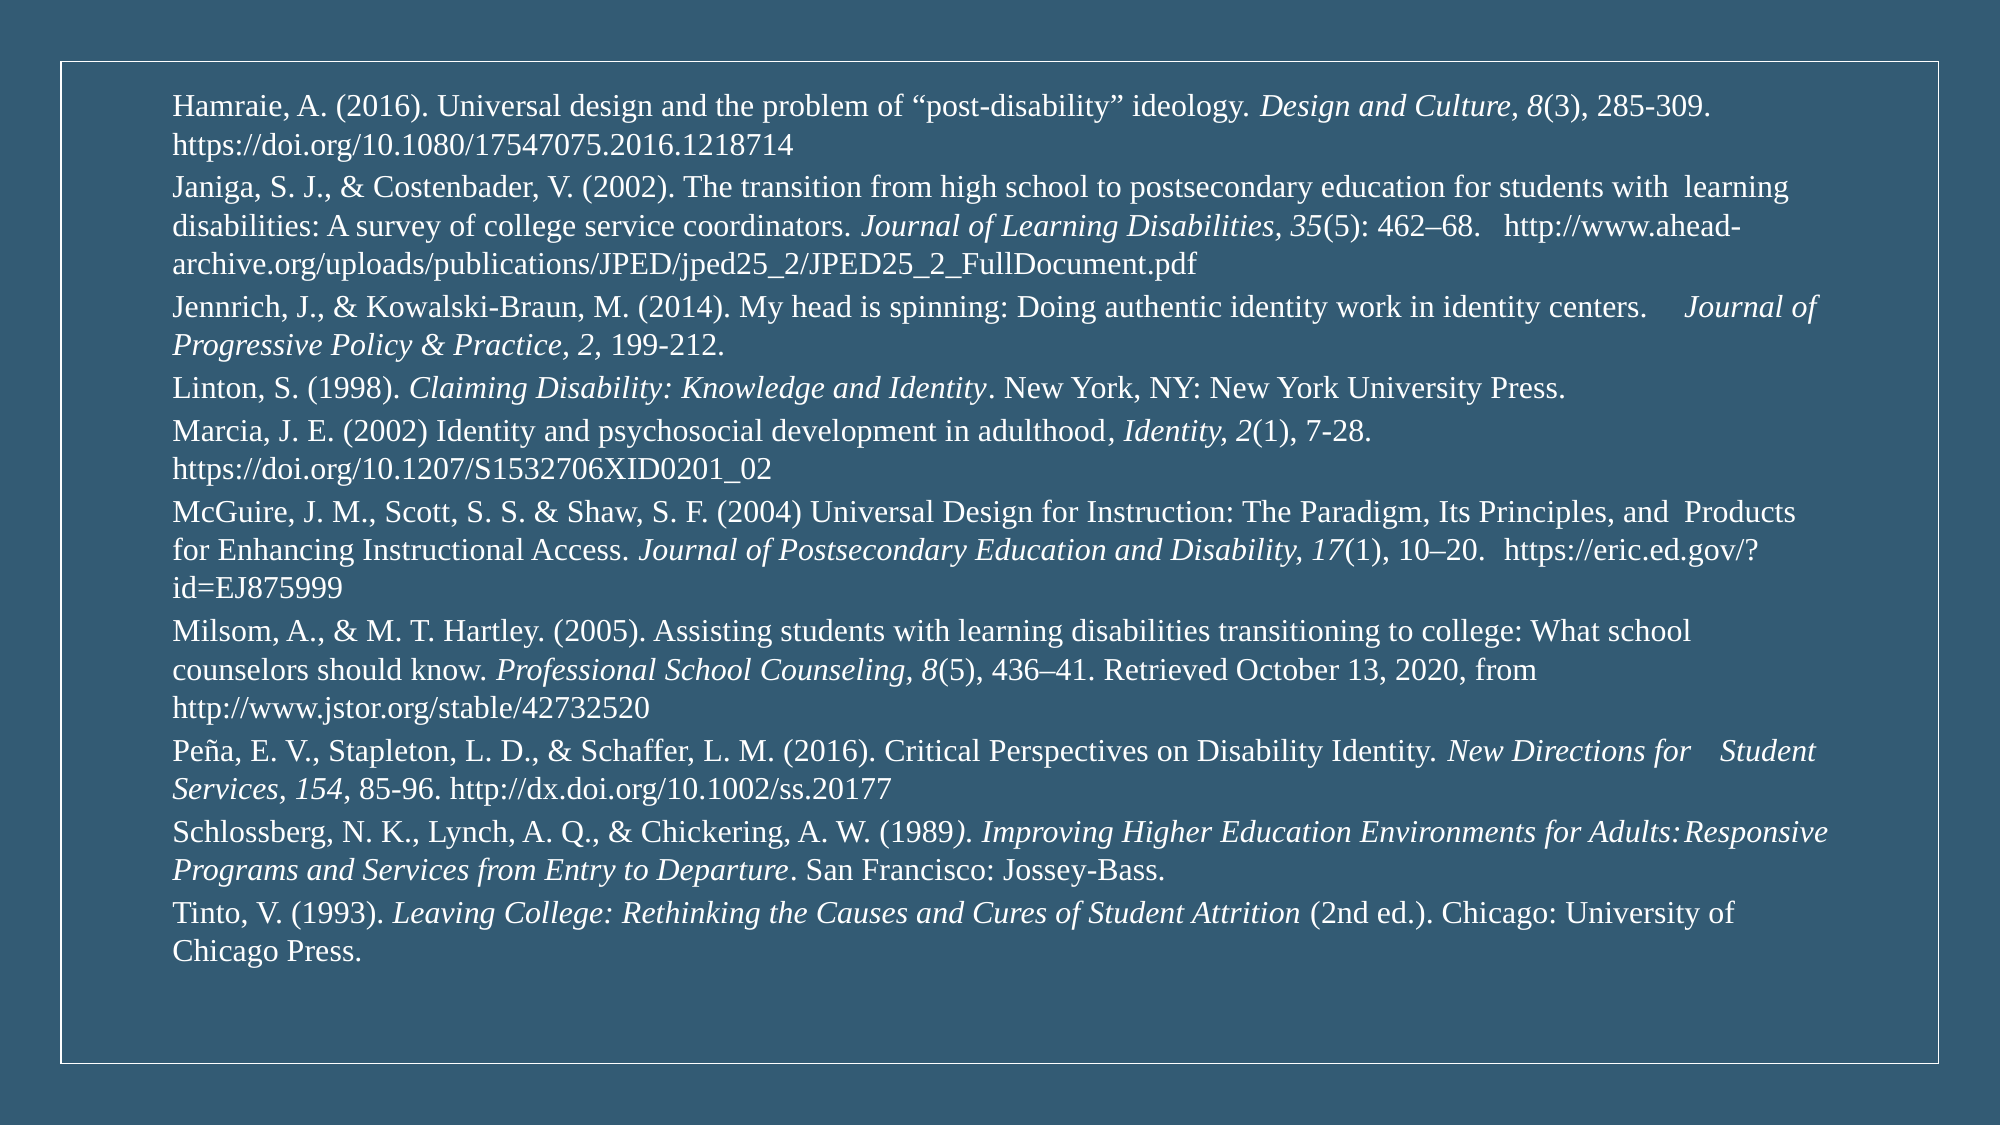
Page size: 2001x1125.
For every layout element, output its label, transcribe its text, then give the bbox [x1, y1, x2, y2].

list Hamraie, A. (2016). Universal design and the problem of “post-disability” ideology. Design and Culture, 8(3), 285-309. https://doi.org/10.1080/17547075.2016.1218714 Janiga, S. J., & Costenbader, V. (2002). The transition from high school to postsecondary education for students with learning disabilities: A survey of college service coordinators. Journal of Learning Disabilities, 35(5): 462–68. http://www.ahead-archive.org/uploads/publications/JPED/jped25_2/JPED25_2_FullDocument.pdf Jennrich, J., & Kowalski-Braun, M. (2014). My head is spinning: Doing authentic identity work in identity centers. Journal of Progressive Policy & Practice, 2, 199-212. Linton, S. (1998). Claiming Disability: Knowledge and Identity. New York, NY: New York University Press. Marcia, J. E. (2002) Identity and psychosocial development in adulthood, Identity, 2(1), 7-28. https://doi.org/10.1207/S1532706XID0201_02 McGuire, J. M., Scott, S. S. & Shaw, S. F. (2004) Universal Design for Instruction: The Paradigm, Its Principles, and Products for Enhancing Instructional Access. Journal of Postsecondary Education and Disability, 17(1), 10–20. https://eric.ed.gov/?id=EJ875999 Milsom, A., & M. T. Hartley. (2005). Assisting students with learning disabilities transitioning to college: What school counselors should know. Professional School Counseling, 8(5), 436–41. Retrieved October 13, 2020, from http://www.jstor.org/stable/42732520 Peña, E. V., Stapleton, L. D., & Schaffer, L. M. (2016). Critical Perspectives on Disability Identity. New Directions for Student Services, 154, 85-96. http://dx.doi.org/10.1002/ss.20177 Schlossberg, N. K., Lynch, A. Q., & Chickering, A. W. (1989). Improving Higher Education Environments for Adults: Responsive Programs and Services from Entry to Departure. San Francisco: Jossey-Bass. Tinto, V. (1993). Leaving College: Rethinking the Causes and Cures of Student Attrition (2nd ed.). Chicago: University of Chicago Press. [157, 77, 1857, 993]
